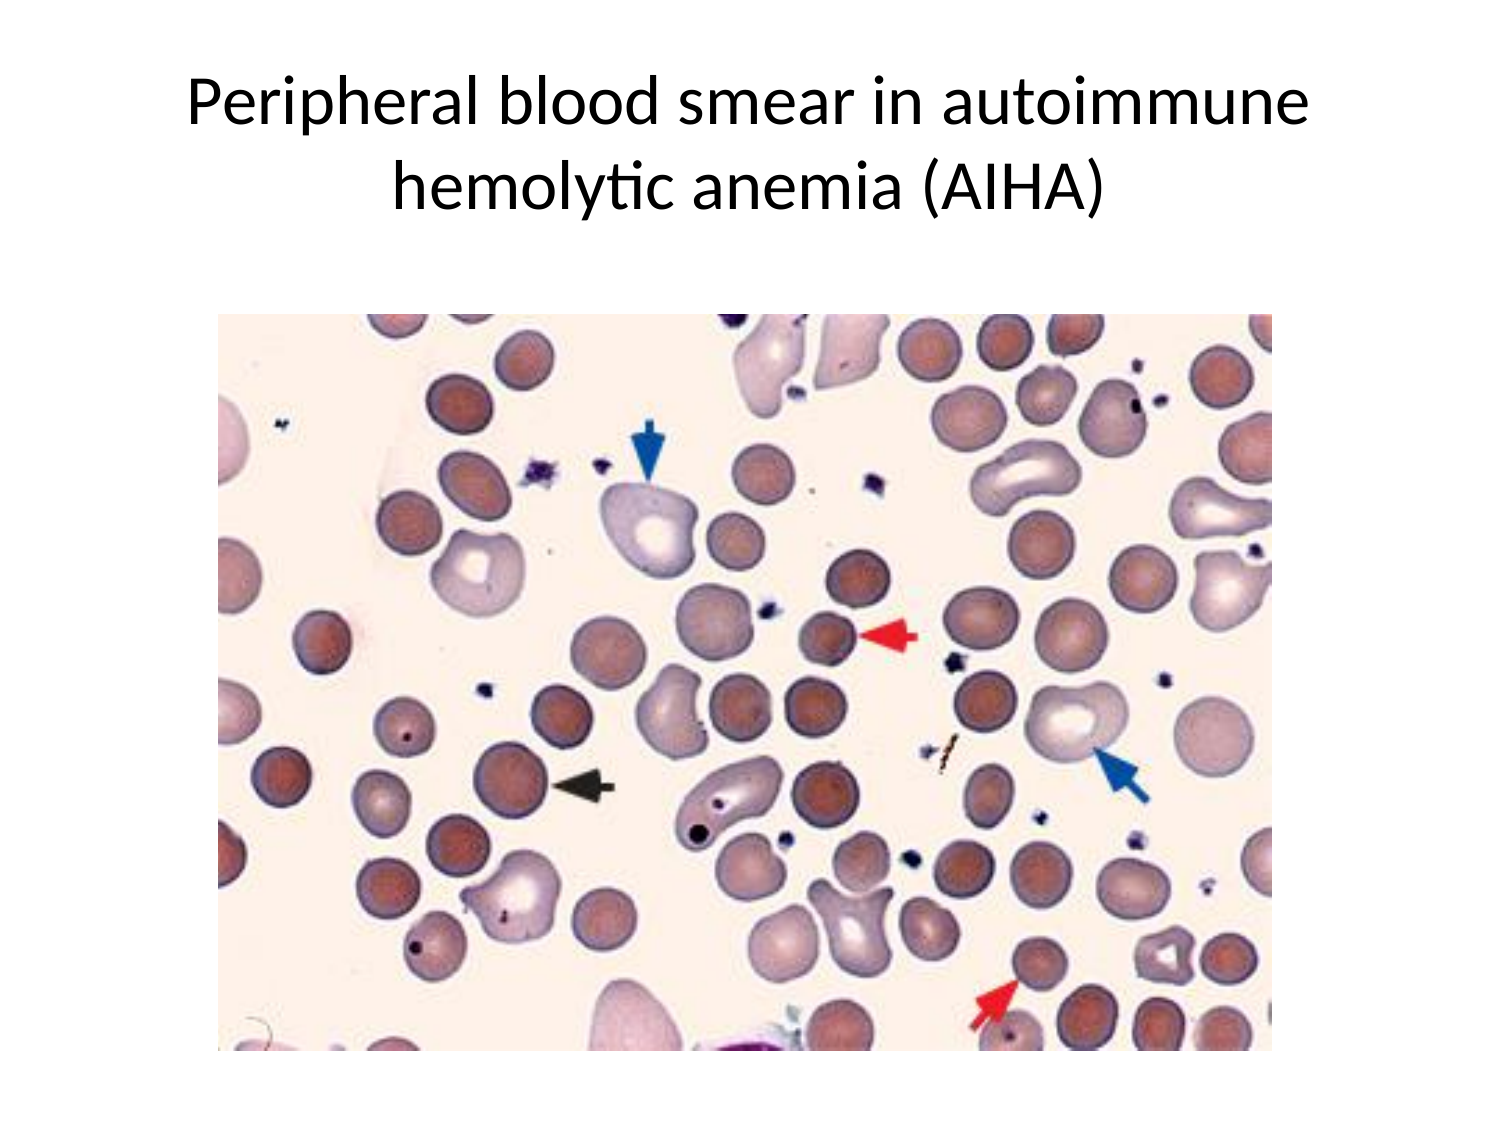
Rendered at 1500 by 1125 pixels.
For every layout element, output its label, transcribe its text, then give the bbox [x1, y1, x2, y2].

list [218, 314, 1272, 1051]
title Peripheral blood smear in autoimmune hemolytic anemia (AIHA) [75, 45, 1425, 233]
